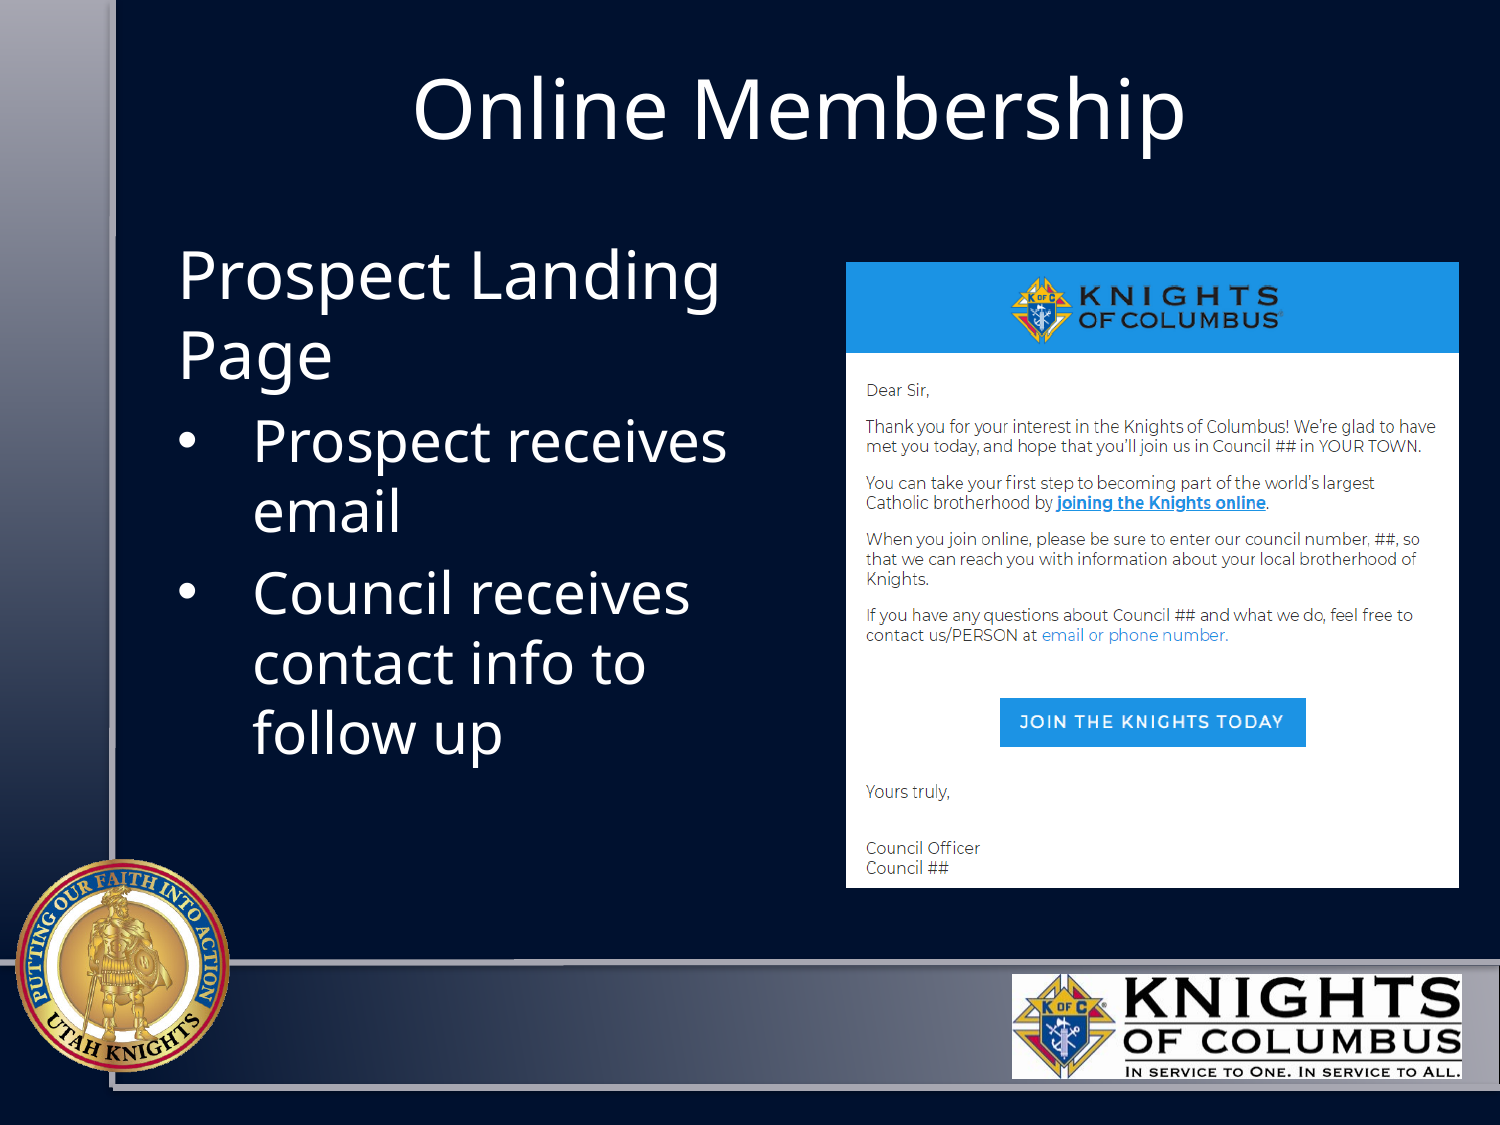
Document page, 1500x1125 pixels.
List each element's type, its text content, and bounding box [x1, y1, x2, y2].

picture [1012, 974, 1462, 1079]
subtitle Prospect Landing Page Prospect receives email Council receives contact info to follow up [162, 224, 813, 838]
picture [845, 262, 1459, 888]
picture [15, 858, 230, 1073]
title Online Membership [162, 37, 1438, 175]
